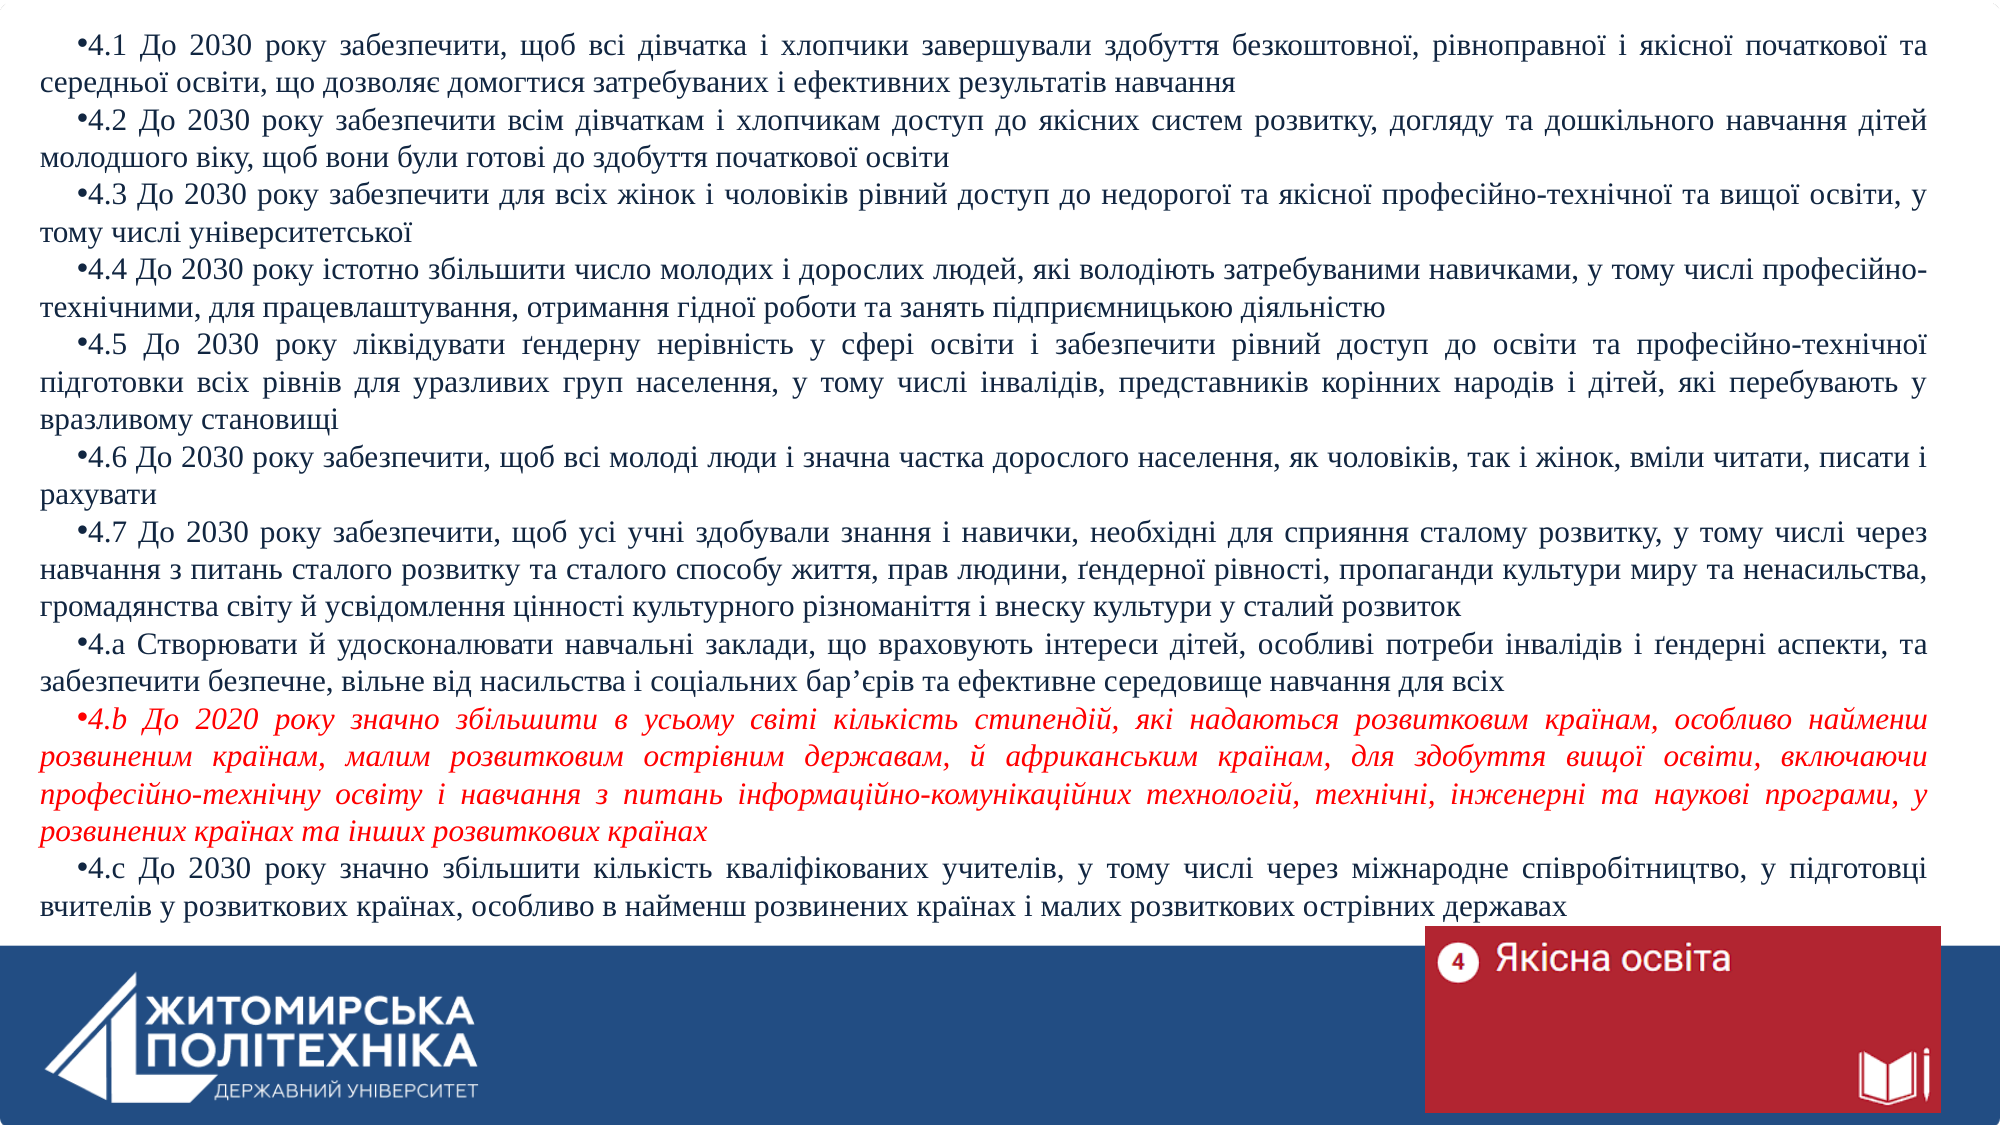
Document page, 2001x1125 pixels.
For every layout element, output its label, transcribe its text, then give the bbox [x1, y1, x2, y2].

picture [0, 3, 2000, 1125]
list 4.1 До 2030 року забезпечити, щоб всі дівчатка і хлопчики завершували здобуття безкоштовної, рівноправної і якісної початкової та середньої освіти, що дозволяє домогтися затребуваних і ефективних результатів навчання 4.2 До 2030 року забезпечити всім дівчаткам і хлопчикам доступ до якісних систем розвитку, догляду та дошкільного навчання дітей молодшого віку, щоб вони були готові до здобуття початкової освіти 4.3 До 2030 року забезпечити для всіх жінок і чоловіків рівний доступ до недорогої та якісної професійно-технічної та вищої освіти, у тому числі університетської 4.4 До 2030 року істотно збільшити число молодих і дорослих людей, які володіють затребуваними навичками, у тому числі професійно-технічними, для працевлаштування, отримання гідної роботи та занять підприємницькою діяльністю 4.5 До 2030 року ліквідувати ґендерну нерівність у сфері освіти і забезпечити рівний доступ до освіти та професійно-технічної підготовки всіх рівнів для уразливих груп населення, у тому числі інвалідів, представників корінних народів і дітей, які перебувають у вразливому становищі 4.6 До 2030 року забезпечити, щоб всі молоді люди і значна частка дорослого населення, як чоловіків, так і жінок, вміли читати, писати і рахувати 4.7 До 2030 року забезпечити, щоб усі учні здобували знання і навички, необхідні для сприяння сталому розвитку, у тому числі через навчання з питань сталого розвитку та сталого способу життя, прав людини, ґендерної рівності, пропаганди культури миру та ненасильства, громадянства світу й усвідомлення цінності культурного різноманіття і внеску культури у сталий розвиток 4.a Створювати й удосконалювати навчальні заклади, що враховують інтереси дітей, особливі потреби інвалідів і ґендерні аспекти, та забезпечити безпечне, вільне від насильства і соціальних бар’єрів та ефективне середовище навчання для всіх 4.b До 2020 року значно збільшити в усьому світі кількість стипендій, які надаються розвитковим країнам, особливо найменш розвиненим країнам, малим розвитковим острівним державам, й африканським країнам, для здобуття вищої освіти, включаючи професійно-технічну освіту і навчання з питань інформаційно-комунікаційних технологій, технічні, інженерні та наукові програми, у розвинених країнах та інших розвиткових країнах 4.c До 2030 року значно збільшити кількість кваліфікованих учителів, у тому числі через міжнародне співробітництво, у підготовці вчителів у розвиткових країнах, особливо в найменш розвинених країнах і малих розвиткових острівних державах [24, 16, 1945, 947]
